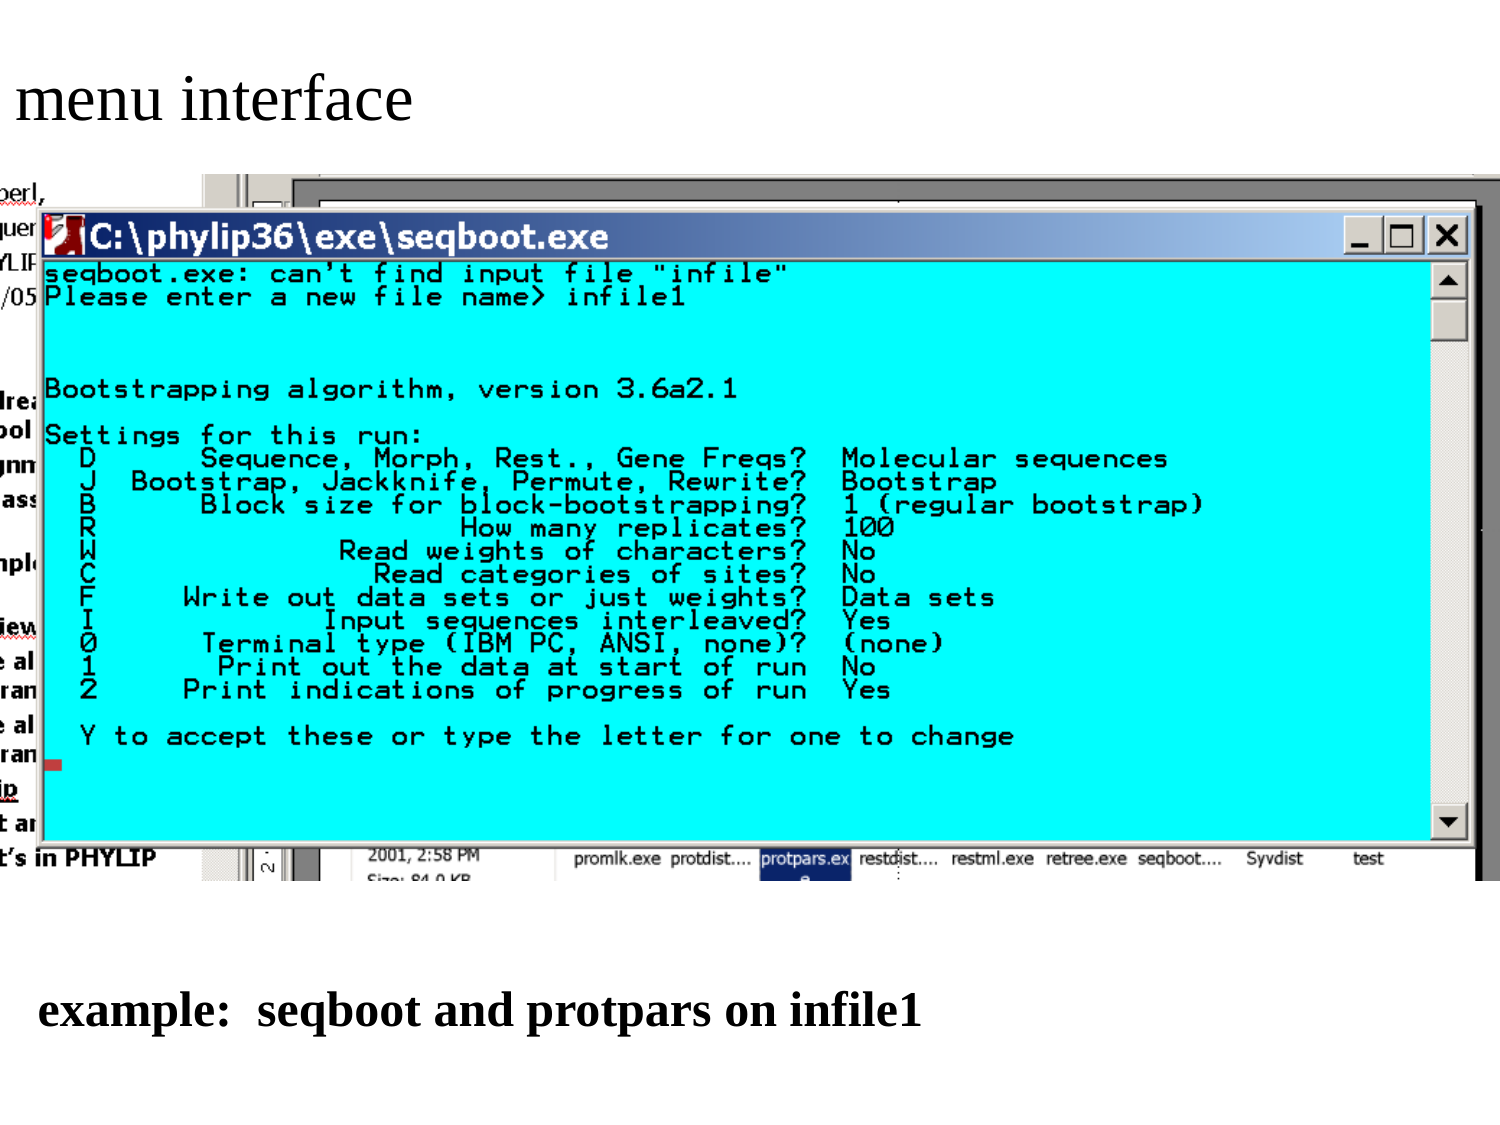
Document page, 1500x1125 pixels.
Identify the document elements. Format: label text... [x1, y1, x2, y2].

title menu interface [0, 0, 1275, 173]
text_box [0, 174, 1500, 882]
text_box example: seqboot and protpars on infile1 [22, 969, 939, 1044]
